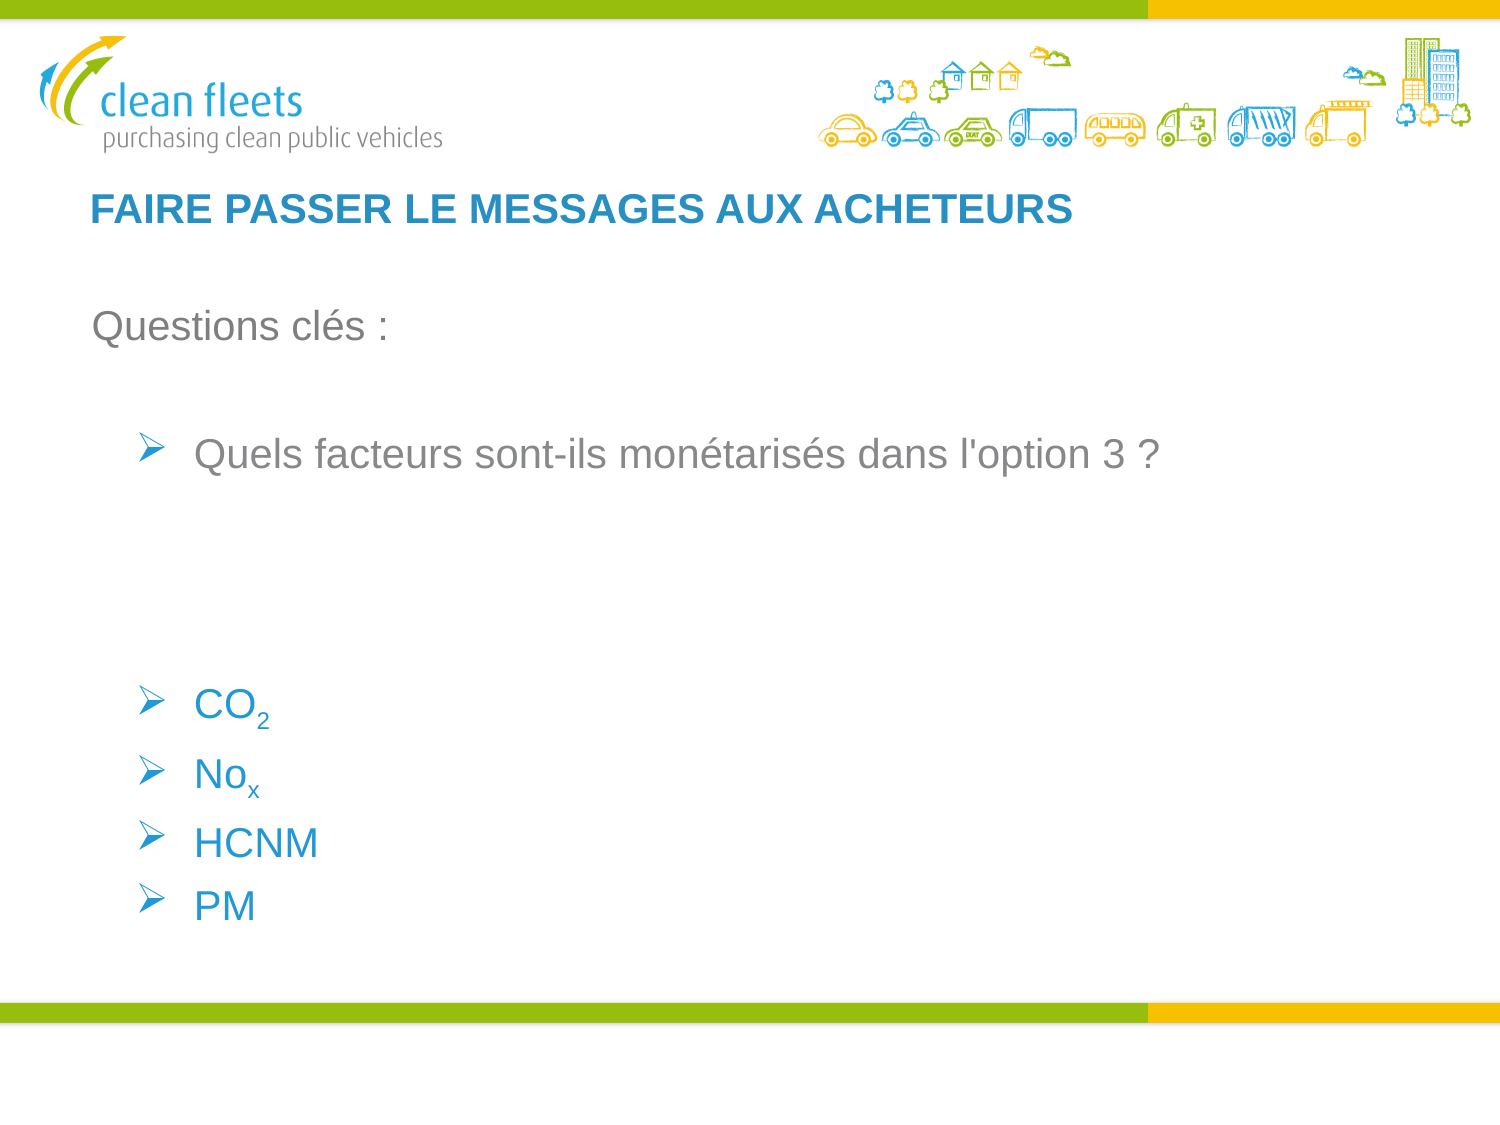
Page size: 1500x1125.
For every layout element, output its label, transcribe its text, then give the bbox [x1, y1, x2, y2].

picture [0, 0, 1500, 1125]
text_box Questions clés : Quels facteurs sont-ils monétarisés dans l'option 3 ? CO2 Nox HCNM PM [76, 291, 1428, 1125]
text_box FAIRE PASSER LE MESSAGES AUX ACHETEURS [74, 174, 1404, 281]
